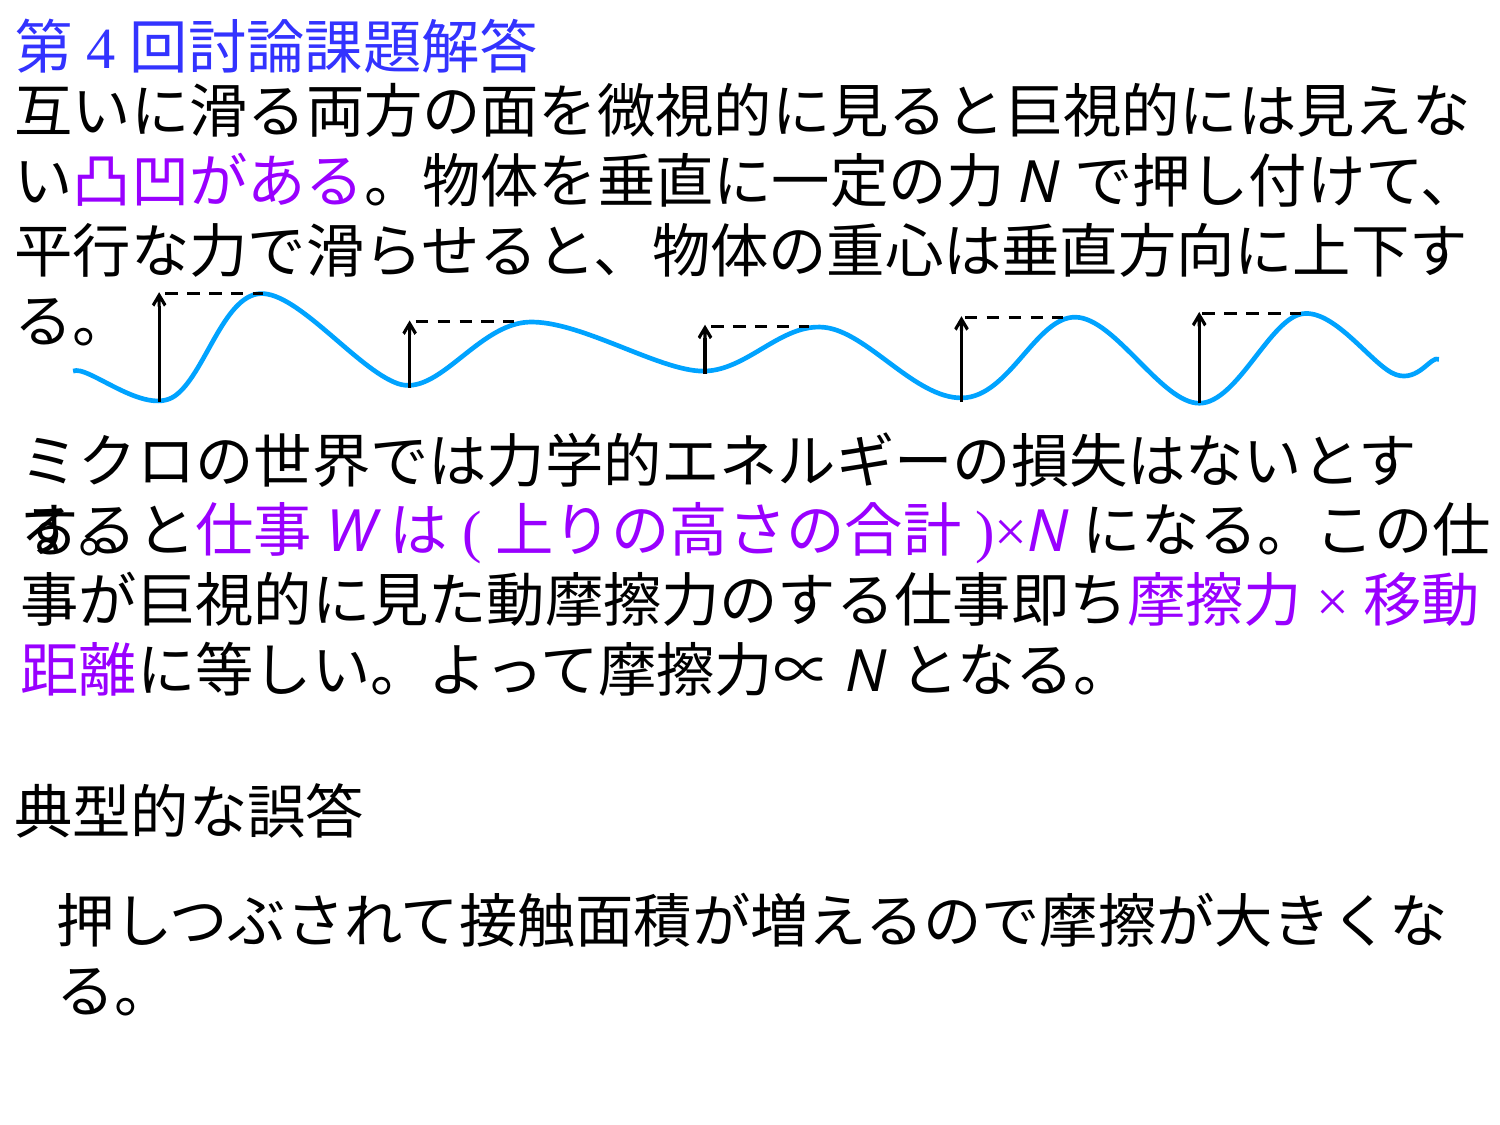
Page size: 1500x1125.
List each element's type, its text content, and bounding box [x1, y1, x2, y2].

text_box 押しつぶされて接触面積が増えるので摩擦が大きくなる。 [41, 877, 1500, 1032]
text_box [1306, 313, 1439, 377]
text_box すると仕事Wは(上りの高さの合計)×Nになる。この仕事が巨視的に見た動摩擦力のする仕事即ち摩擦力×移動距離に等しい。よって摩擦力∝Nとなる。 [6, 485, 1500, 711]
text_box [73, 370, 153, 401]
text_box 第4回討論課題解答 [0, 2, 909, 88]
text_box 典型的な誤答 [0, 767, 482, 853]
text_box 互いに滑る両方の面を微視的に見ると巨視的には見えない凸凹がある。物体を垂直に一定の力Nで押し付けて、平行な力で滑らせると、物体の重心は垂直方向に上下する。 [0, 66, 1500, 362]
text_box ミクロの世界では力学的エネルギーの損失はないとする。 [6, 417, 1500, 485]
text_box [158, 291, 1301, 404]
